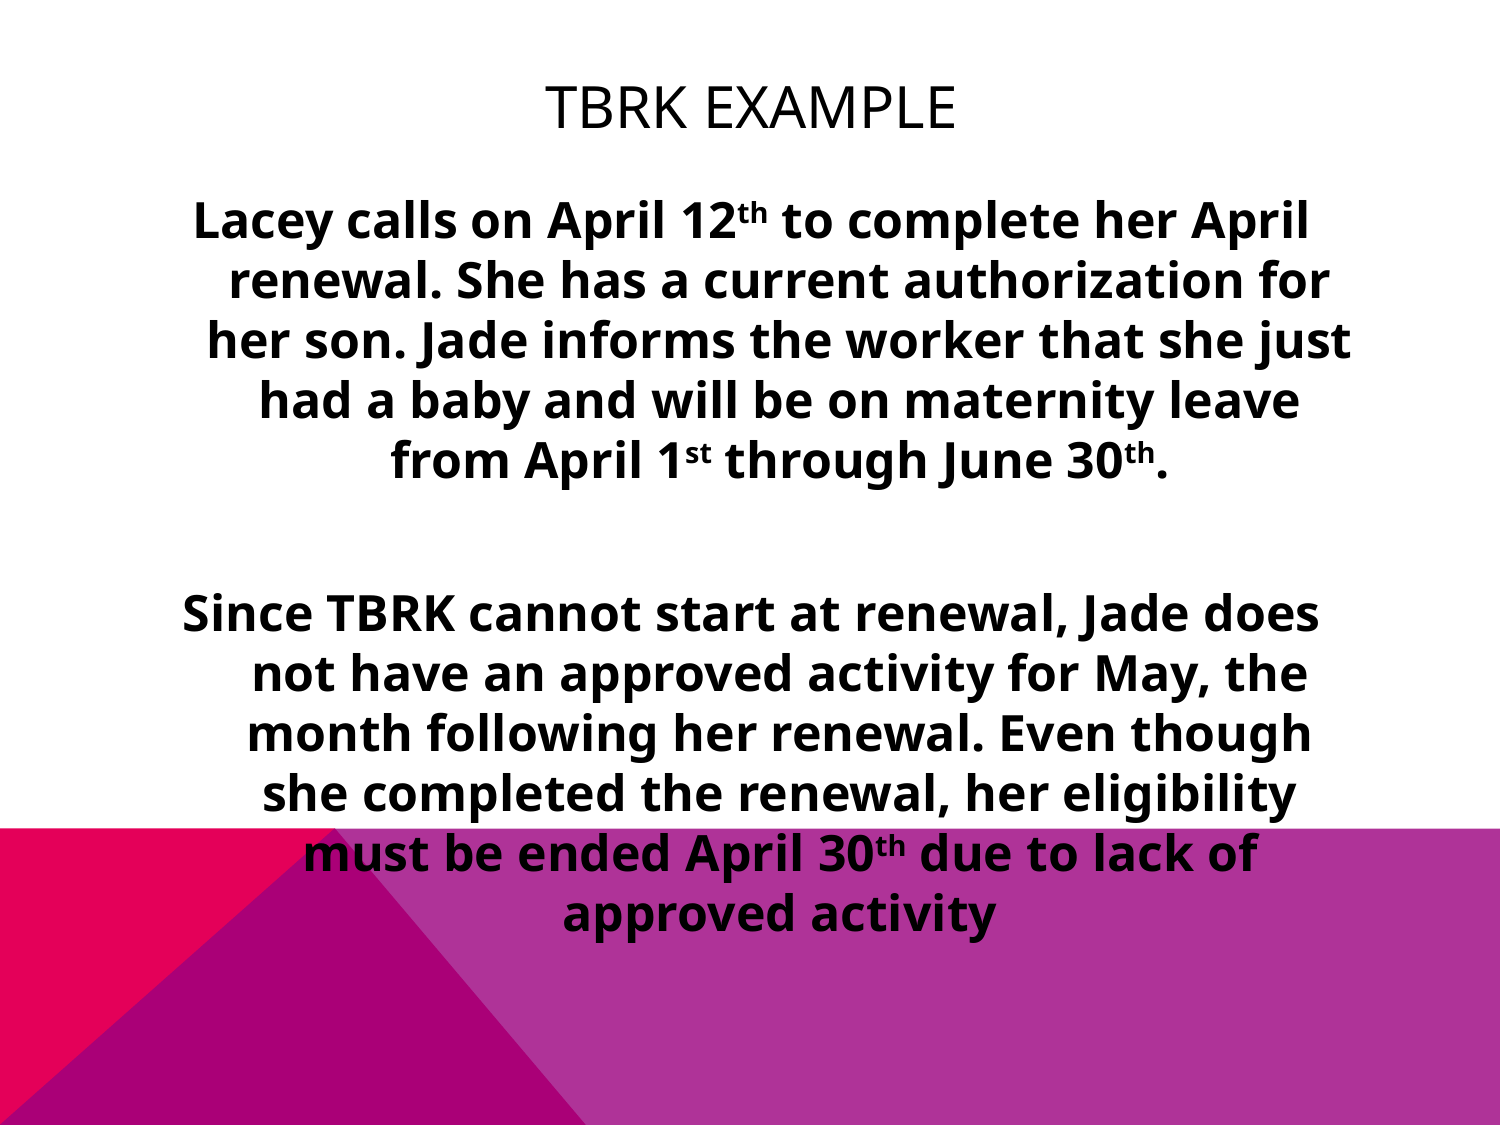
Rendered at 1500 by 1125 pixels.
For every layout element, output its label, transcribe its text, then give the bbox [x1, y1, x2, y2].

list Lacey calls on April 12th to complete her April renewal. She has a current authorization for her son. Jade informs the worker that she just had a baby and will be on maternity leave from April 1st through June 30th. Since TBRK cannot start at renewal, Jade does not have an approved activity for May, the month following her renewal. Even though she completed the renewal, her eligibility must be ended April 30th due to lack of approved activity [135, 180, 1369, 768]
title TBRK Example [135, 60, 1369, 150]
